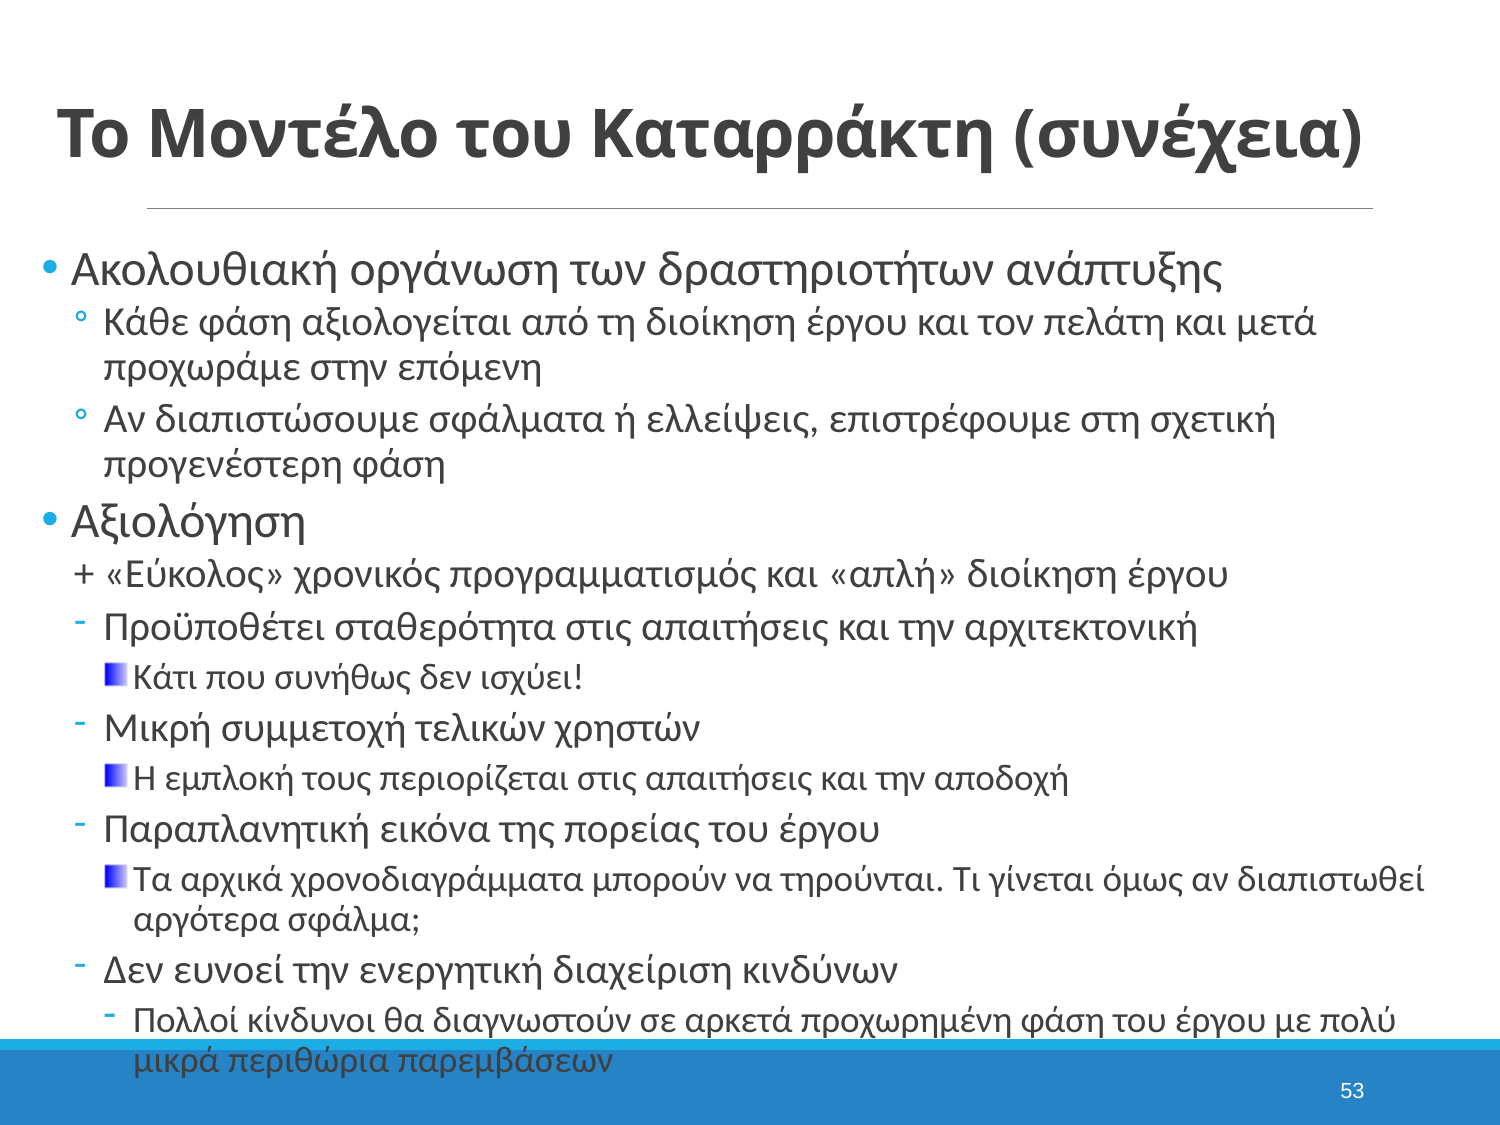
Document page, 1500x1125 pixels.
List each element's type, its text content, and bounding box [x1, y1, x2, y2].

slide_number 53 [1218, 1059, 1380, 1120]
title Το Μοντέλο του Καταρράκτη (συνέχεια) [41, 45, 1488, 179]
list Ακολουθιακή οργάνωση των δραστηριοτήτων ανάπτυξης Κάθε φάση αξιολογείται από τη διοίκηση έργου και τον πελάτη και μετά προχωράμε στην επόμενη Αν διαπιστώσουμε σφάλματα ή ελλείψεις, επιστρέφουμε στη σχετική προγενέστερη φάση Αξιολόγηση + «Εύκολος» χρονικός προγραμματισμός και «απλή» διοίκηση έργου Προϋποθέτει σταθερότητα στις απαιτήσεις και την αρχιτεκτονική Κάτι που συνήθως δεν ισχύει! Μικρή συμμετοχή τελικών χρηστών Η εμπλοκή τους περιορίζεται στις απαιτήσεις και την αποδοχή Παραπλανητική εικόνα της πορείας του έργου Τα αρχικά χρονοδιαγράμματα μπορούν να τηρούνται. Τι γίνεται όμως αν διαπιστωθεί αργότερα σφάλμα; Δεν ευνοεί την ενεργητική διαχείριση κινδύνων Πολλοί κίνδυνοι θα διαγνωστούν σε αρκετά προχωρημένη φάση του έργου με πολύ μικρά περιθώρια παρεμβάσεων [41, 234, 1488, 1098]
picture [103, 863, 130, 891]
picture [103, 661, 130, 689]
picture [103, 762, 130, 790]
